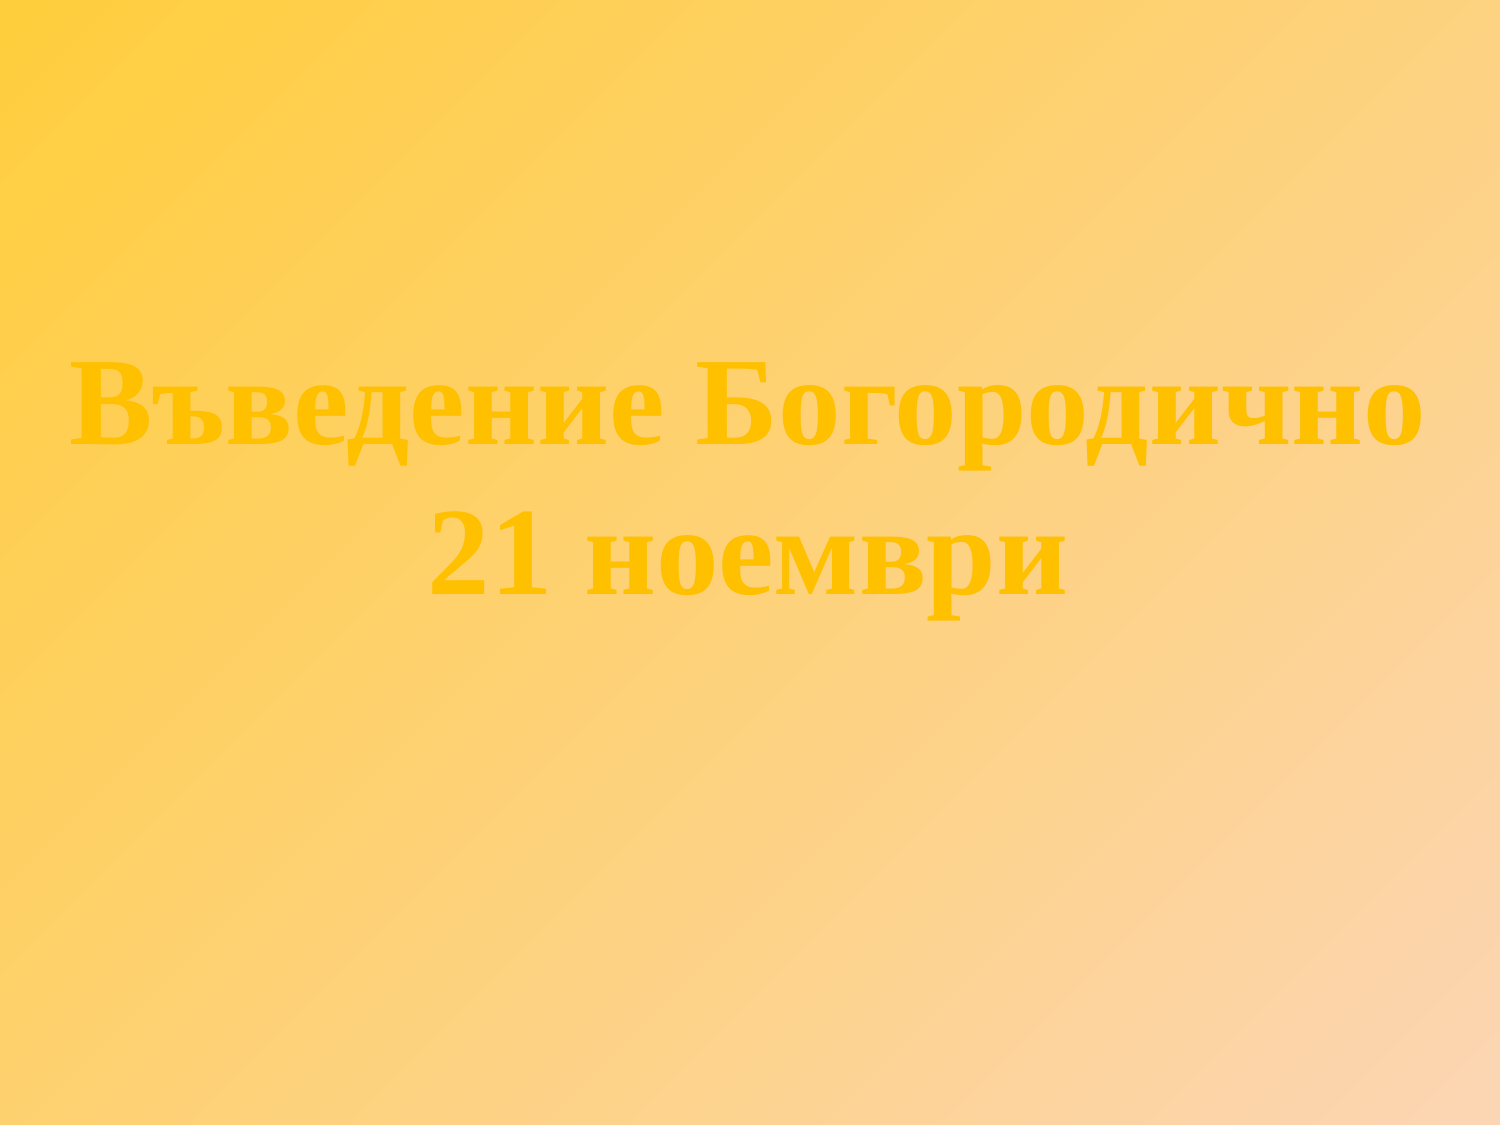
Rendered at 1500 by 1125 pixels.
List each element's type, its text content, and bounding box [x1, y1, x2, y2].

text_box Въведение Богородично 21 ноември [54, 312, 1442, 628]
